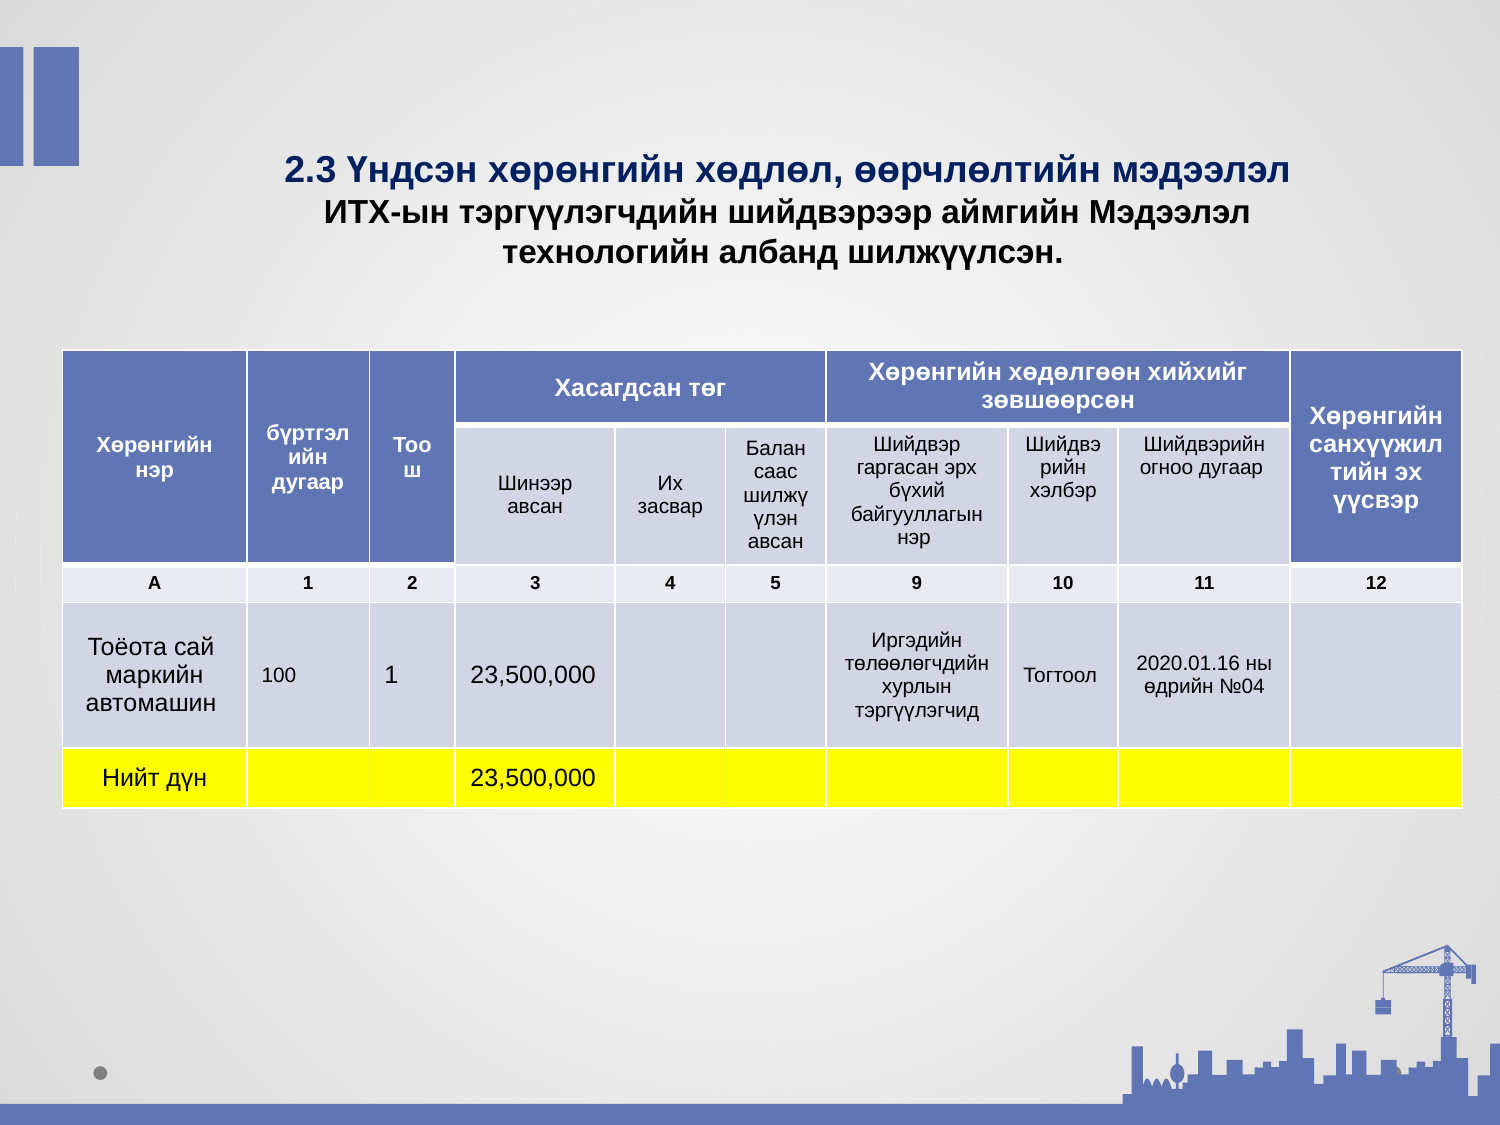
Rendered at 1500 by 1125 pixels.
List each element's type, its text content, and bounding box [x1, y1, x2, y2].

table_cell Шийдвэрийн хэлбэр [1009, 428, 1117, 564]
table_header бүртгэлийн дугаар [248, 351, 369, 562]
table_cell [726, 749, 825, 807]
table_cell А [63, 568, 246, 602]
table_cell [726, 603, 825, 747]
table_cell Шийдвэрийн огноо дугаар [1119, 428, 1289, 564]
table_cell 100 [248, 603, 369, 747]
table_cell [370, 749, 454, 807]
table_cell Их засвар [616, 428, 725, 564]
table_header Хөрөнгийн санхүүжилтийн эх үүсвэр [1291, 351, 1461, 562]
table_cell [1009, 749, 1117, 807]
table_cell [1291, 603, 1461, 747]
table_cell 23,500,000 [456, 603, 614, 747]
table_cell 1 [248, 568, 369, 602]
table_cell 2 [370, 568, 454, 602]
table_cell [1119, 749, 1289, 807]
table_cell [248, 749, 369, 807]
table_cell Шийдвэр гаргасан эрх бүхий байгууллагын нэр [827, 428, 1007, 564]
table_cell [616, 603, 725, 747]
table_cell Балансаас шилжүүлэн авсан [726, 428, 825, 564]
table_cell 2020.01.16 ны өдрийн №04 [1119, 603, 1289, 747]
table_header Хасагдсан төг [456, 351, 825, 422]
table_cell 3 [456, 566, 614, 602]
table_header Хөрөнгийн хөдөлгөөн хийхийг зөвшөөрсөн [827, 351, 1289, 422]
table_cell 5 [726, 566, 825, 602]
table_cell [616, 749, 725, 807]
table_header Тоо ш [370, 351, 454, 562]
table_cell 1 [370, 603, 454, 747]
text_box 2.3 Үндсэн хөрөнгийн хөдлөл, өөрчлөлтийн мэдээлэл ИТХ-ын тэргүүлэгчдийн шийдвэрээр аймгийн Мэдээлэл технологийн албанд шилжүүлсэн. [237, 137, 1338, 277]
table_cell 9 [827, 566, 1007, 602]
table_header Хөрөнгийн нэр [63, 351, 246, 562]
table_cell 23,500,000 [456, 749, 614, 807]
table_cell 11 [1119, 566, 1289, 602]
table_cell [827, 749, 1007, 807]
table_cell 10 [1009, 566, 1117, 602]
table_cell Тоёота сай маркийн автомашин [63, 603, 246, 747]
table_cell Тогтоол [1009, 603, 1117, 747]
table_cell Шинээр авсан [456, 428, 614, 564]
table_cell Нийт дүн [63, 749, 246, 807]
table_cell [1291, 749, 1461, 807]
table_cell 4 [616, 566, 725, 602]
table_cell 12 [1291, 568, 1461, 602]
table_cell Иргэдийн төлөөлөгчдийн хурлын тэргүүлэгчид [827, 603, 1007, 747]
